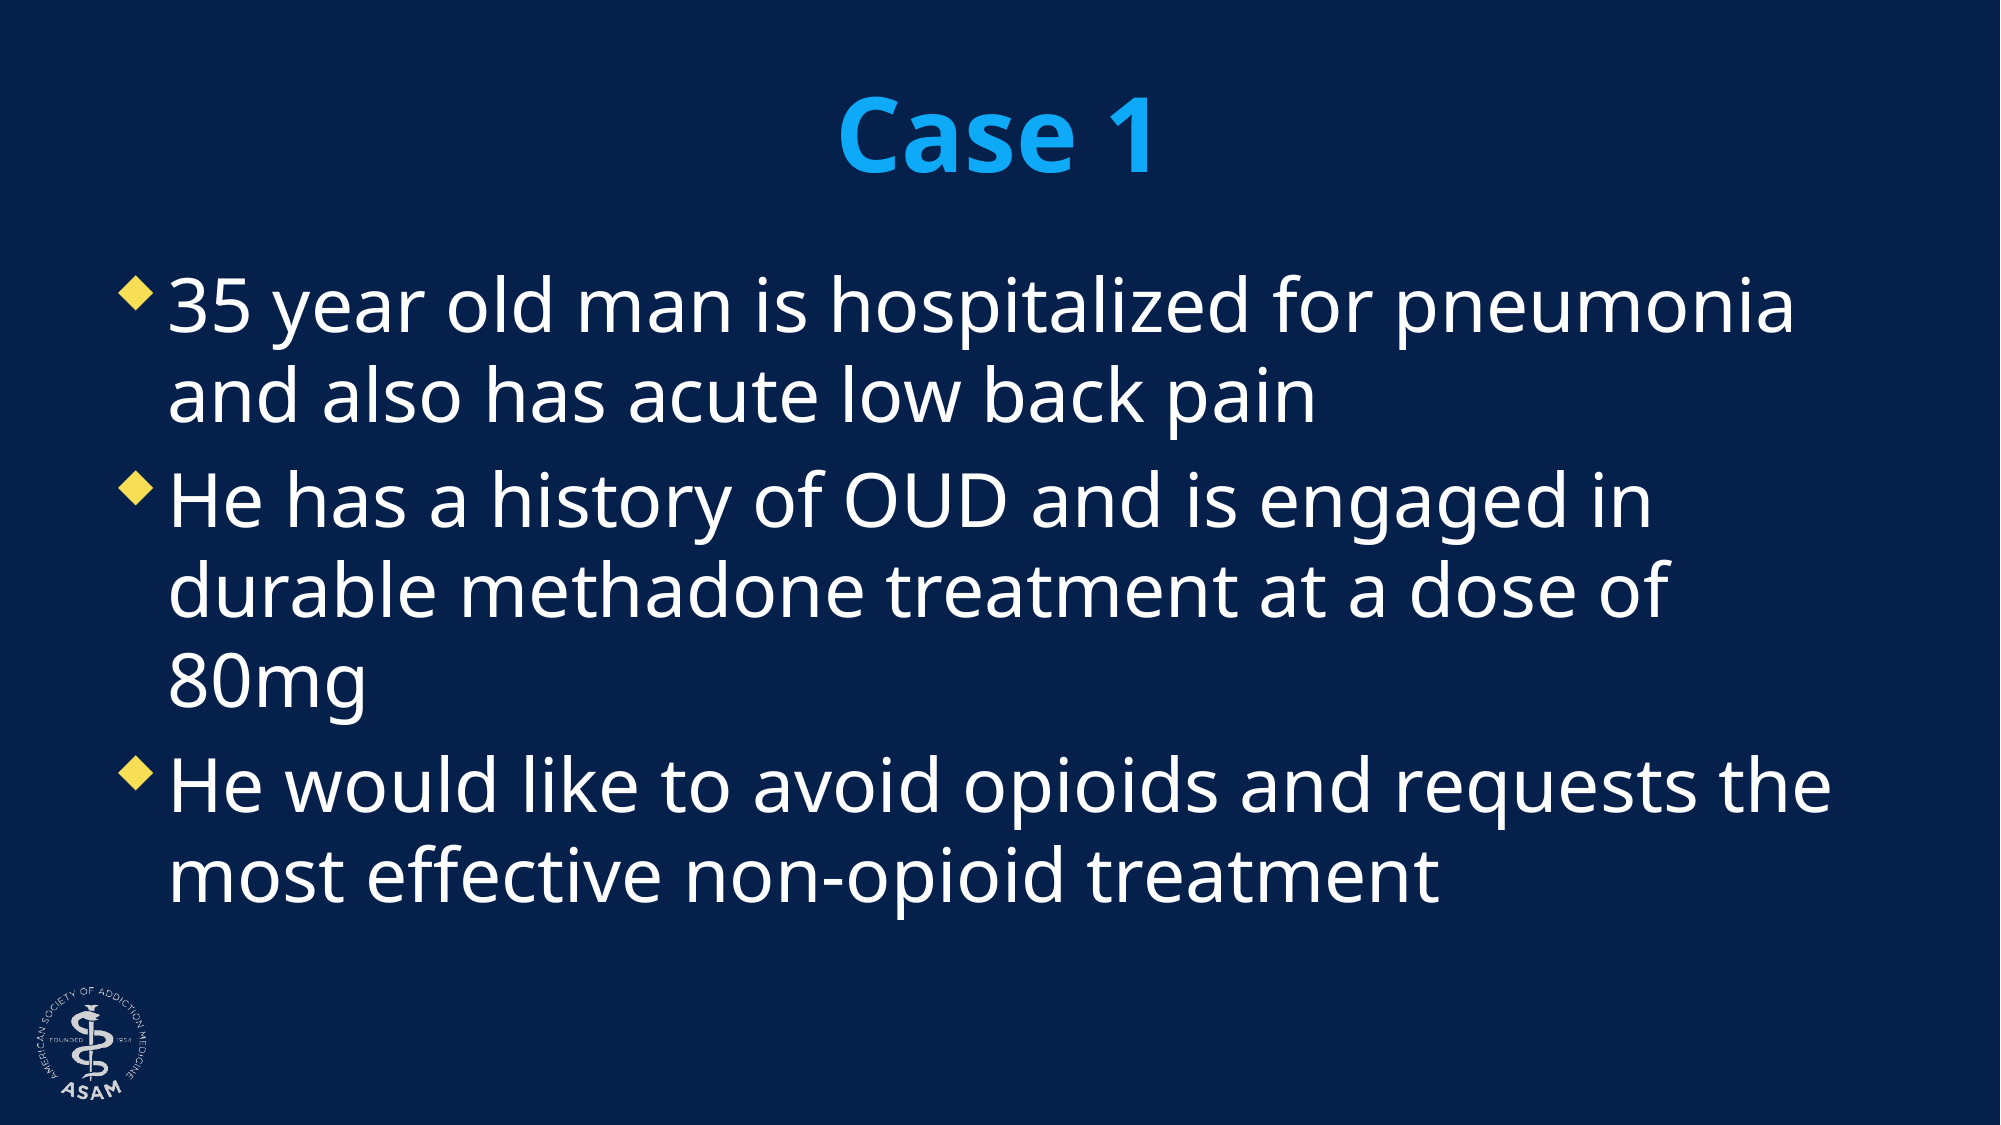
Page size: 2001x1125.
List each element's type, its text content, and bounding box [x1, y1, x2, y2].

picture [37, 987, 146, 1100]
title Case 1 [99, 37, 1900, 225]
list 35 year old man is hospitalized for pneumonia and also has acute low back pain He has a history of OUD and is engaged in durable methadone treatment at a dose of 80mg He would like to avoid opioids and requests the most effective non-opioid treatment [99, 249, 1900, 975]
